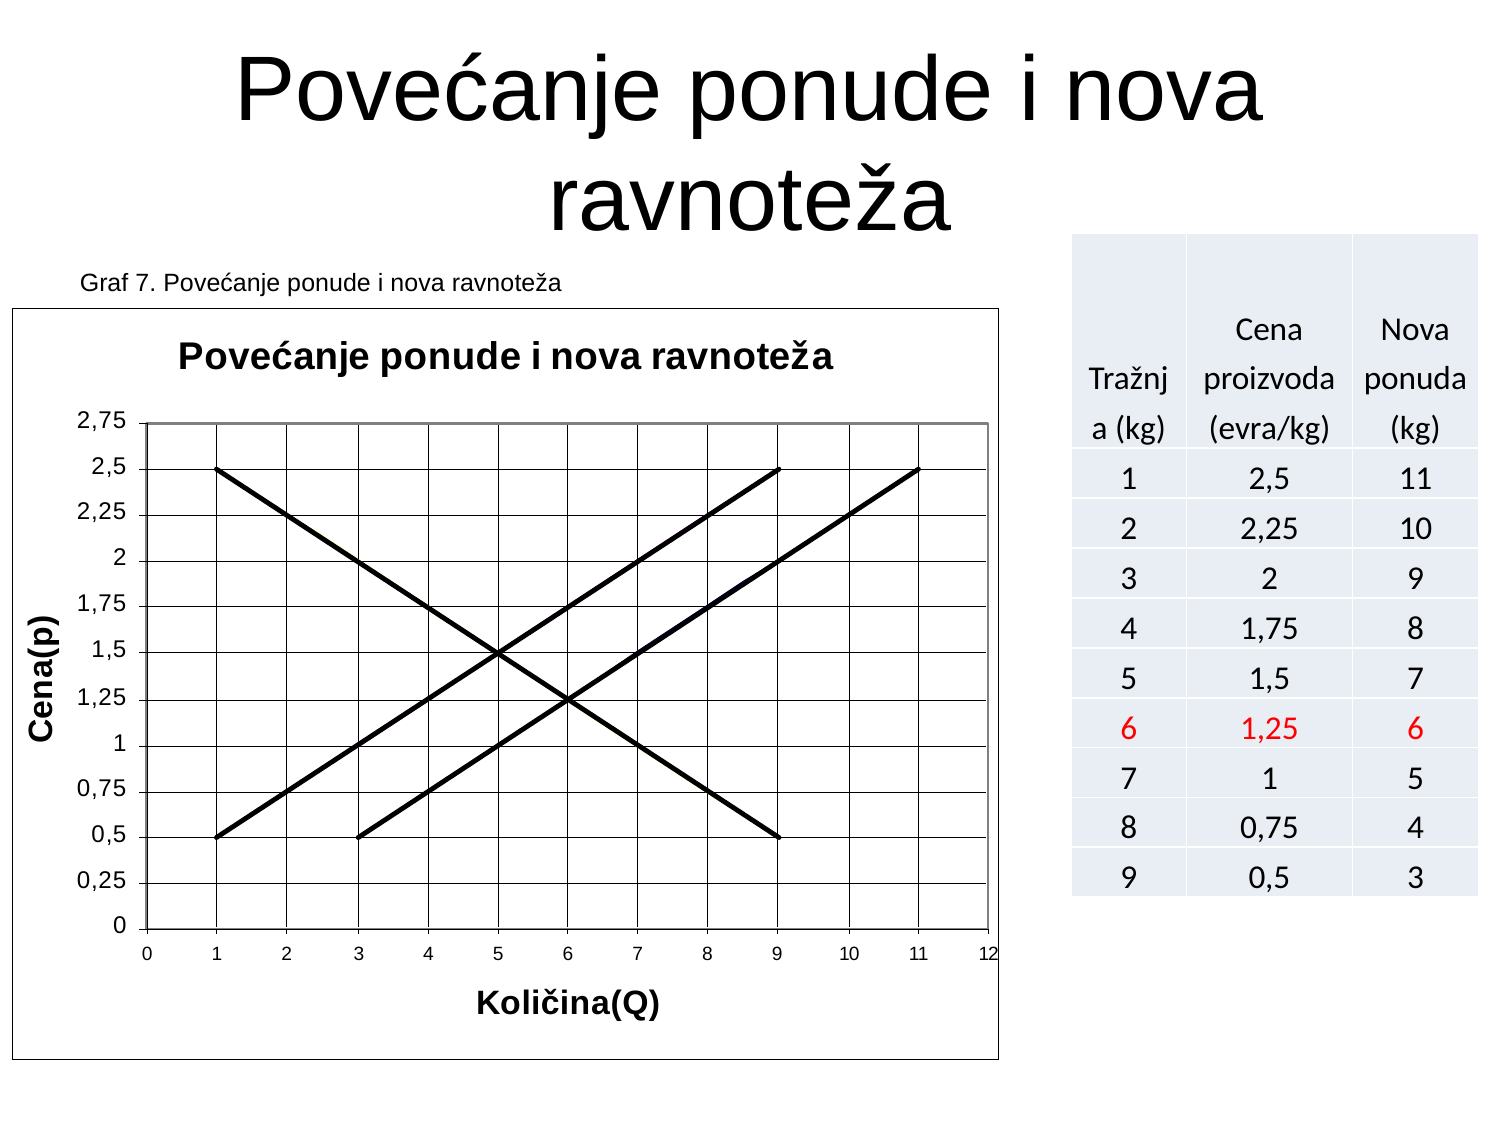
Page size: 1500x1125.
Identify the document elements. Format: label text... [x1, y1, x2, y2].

title Povećanje ponude i nova ravnoteža [75, 45, 1425, 233]
table_cell 2 [1187, 549, 1352, 597]
table_cell 8 [1353, 599, 1478, 647]
table_header Tražnja (kg) [1072, 319, 1186, 447]
table_cell 9 [1353, 549, 1478, 597]
table_cell 1,25 [1187, 699, 1352, 747]
table_cell 11 [1353, 449, 1478, 497]
table_header Cena proizvoda (evra/kg) [1187, 234, 1352, 243]
table_header Nova ponuda (kg) [1353, 319, 1478, 447]
table_cell 2,5 [1187, 449, 1352, 497]
table_header Tražnja (kg) [1072, 234, 1186, 243]
table_cell 7 [1072, 748, 1186, 797]
table_cell 0,5 [1187, 848, 1352, 896]
table_cell 1 [1072, 449, 1186, 497]
table_cell 4 [1072, 599, 1186, 647]
table_cell 1 [1187, 748, 1352, 797]
table_cell 8 [1072, 798, 1186, 846]
table_cell 2 [1072, 499, 1186, 547]
table_cell 7 [1353, 649, 1478, 697]
table_header Nova ponuda (kg) [1353, 234, 1478, 243]
table_cell 9 [1072, 848, 1186, 896]
table_cell 3 [1353, 848, 1478, 896]
table_cell 3 [1072, 549, 1186, 597]
table_header Cena proizvoda (evra/kg) [1187, 319, 1352, 447]
table_cell 1,75 [1187, 599, 1352, 647]
table_cell 6 [1353, 699, 1478, 747]
picture [0, 295, 1013, 1072]
text_box Graf 7. Povećanje ponude i nova ravnoteža [64, 243, 1500, 319]
table_cell 6 [1072, 699, 1186, 747]
table_cell 10 [1353, 499, 1478, 547]
table_cell 2,25 [1187, 499, 1352, 547]
table_cell 0,75 [1187, 798, 1352, 846]
table_cell 5 [1072, 649, 1186, 697]
table_cell 1,5 [1187, 649, 1352, 697]
table_cell 4 [1353, 798, 1478, 846]
table_cell 5 [1353, 748, 1478, 797]
